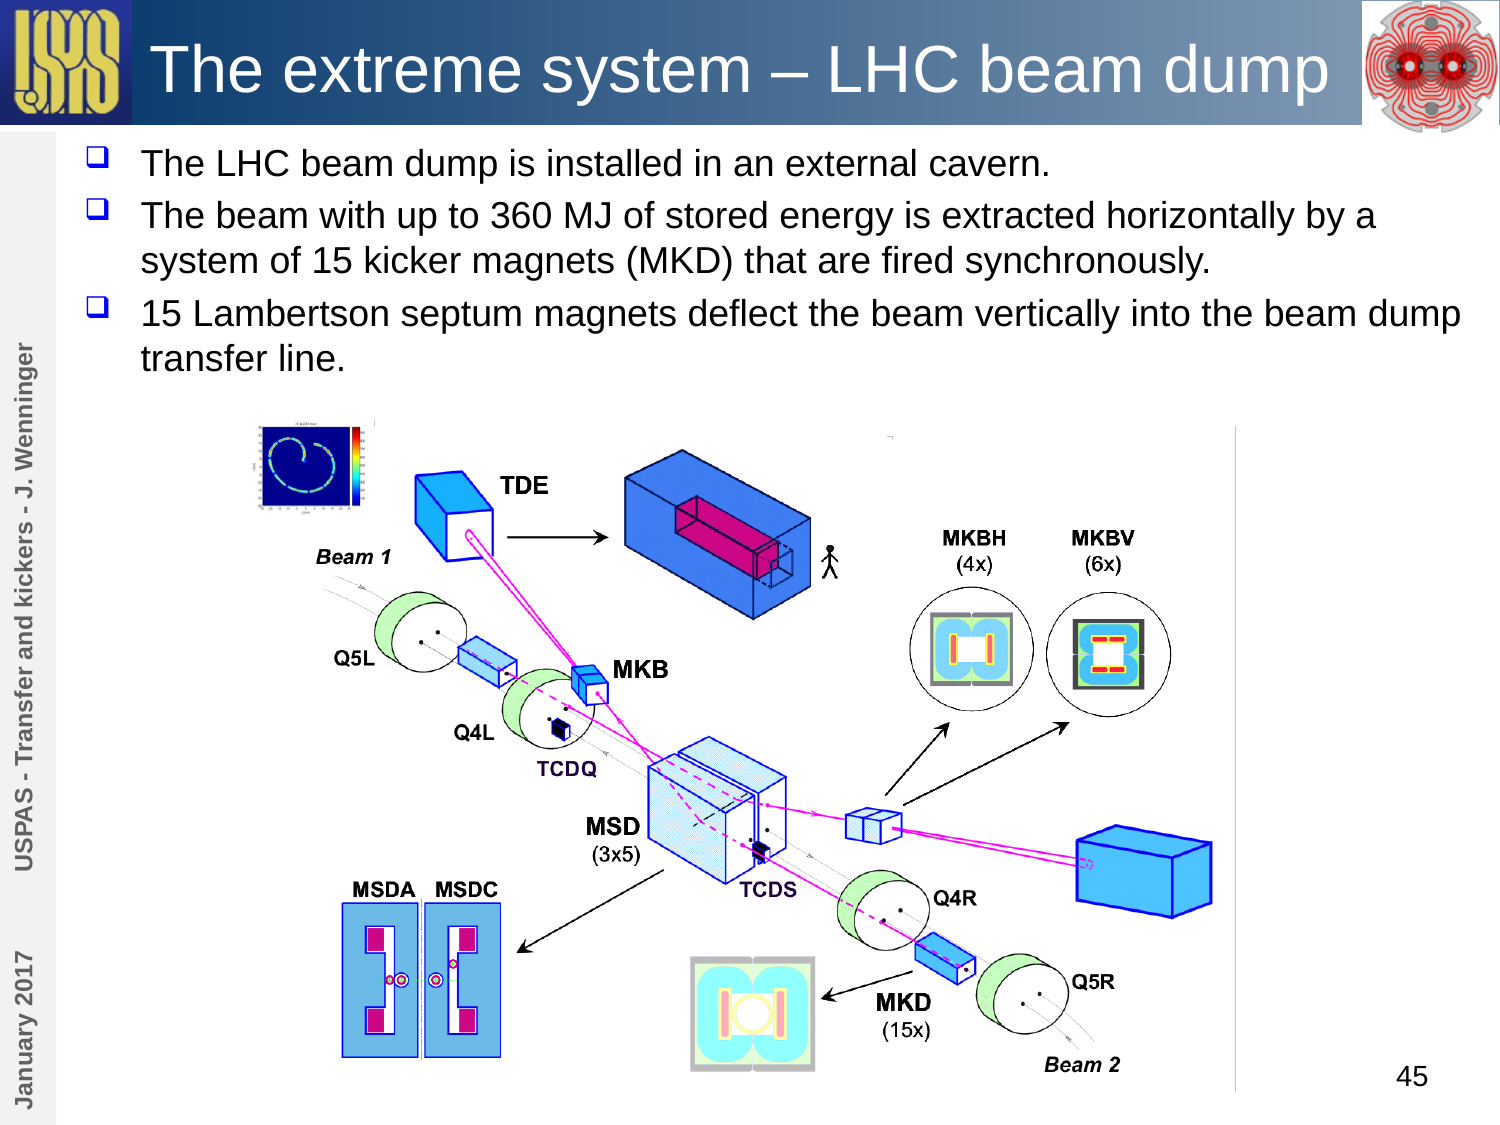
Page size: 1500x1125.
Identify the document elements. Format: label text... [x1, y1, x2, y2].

footer USPAS - Transfer and kickers - J. Wenninger [0, 131, 57, 888]
title The extreme system – LHC beam dump [131, 0, 1351, 131]
list The LHC beam dump is installed in an external cavern. The beam with up to 360 MJ of stored energy is extracted horizontally by a system of 15 kicker magnets (MKD) that are fired synchronously. 15 Lambertson septum magnets deflect the beam vertically into the beam dump transfer line. [69, 131, 1500, 412]
slide_number 45 [1293, 1049, 1444, 1103]
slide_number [0, 888, 57, 1125]
picture [0, 0, 131, 125]
picture [245, 409, 1237, 1093]
